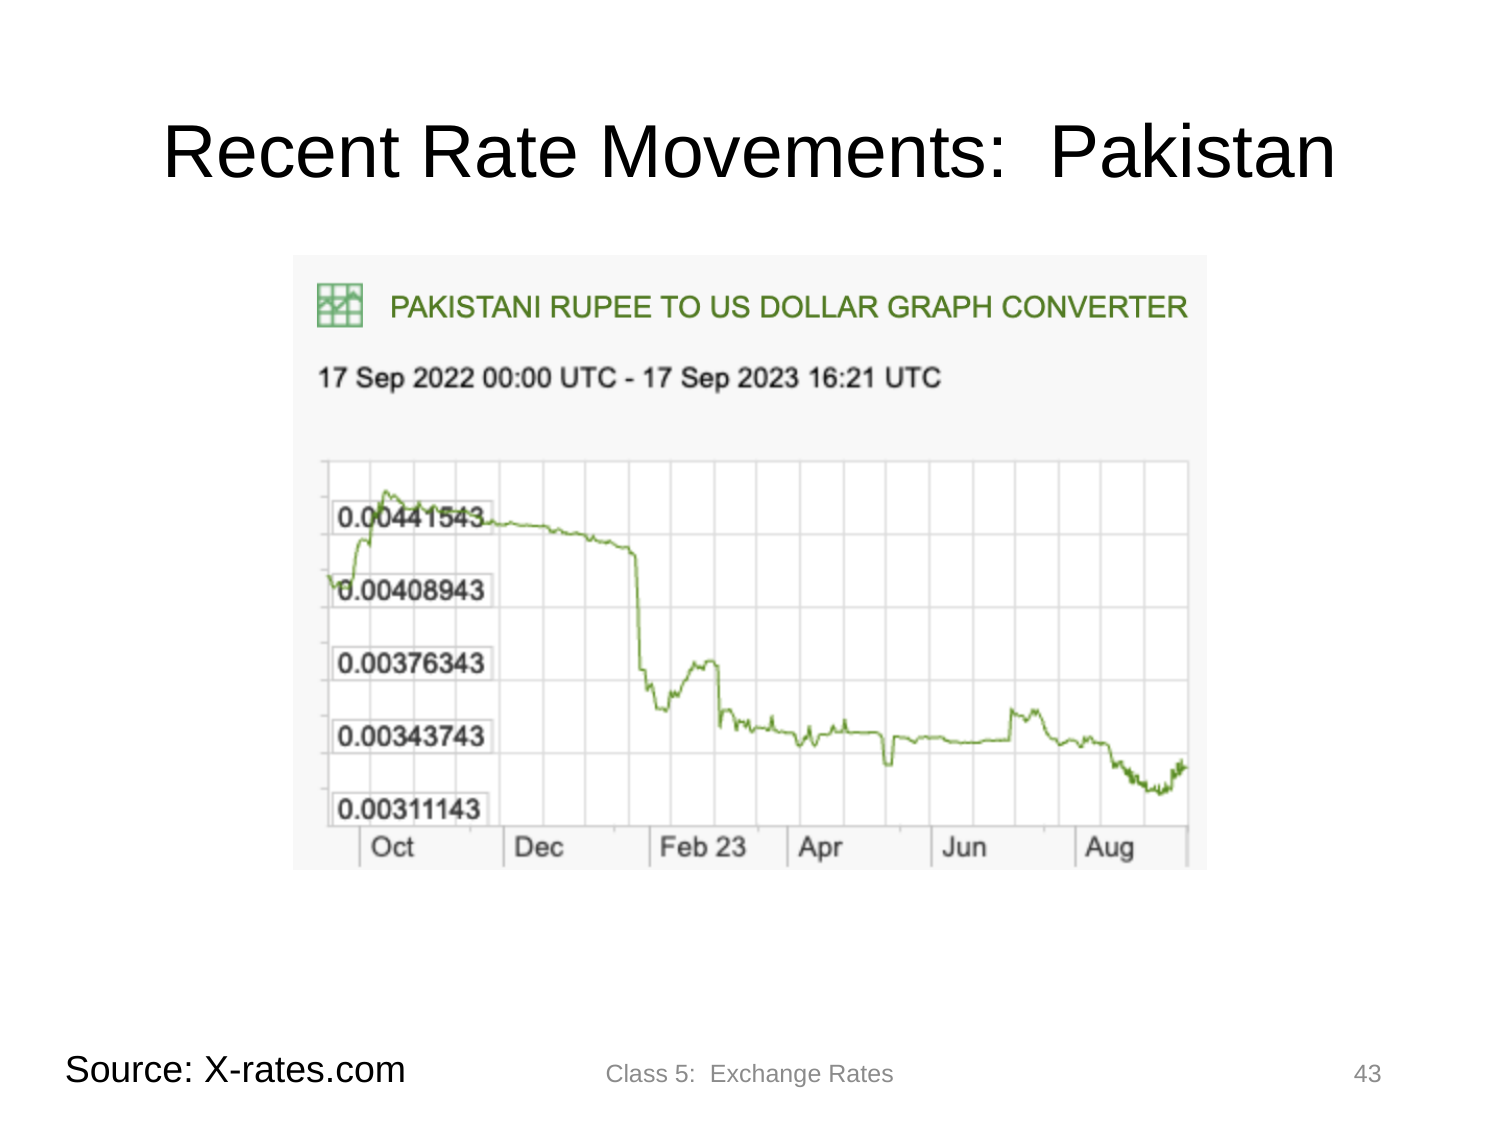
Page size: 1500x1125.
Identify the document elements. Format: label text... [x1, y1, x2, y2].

footer Class 5: Exchange Rates [496, 1042, 1004, 1103]
slide_number 43 [1059, 1042, 1398, 1103]
picture [293, 254, 1207, 871]
text_box Source: X-rates.com [50, 1037, 525, 1098]
title Recent Rate Movements: Pakistan [102, 47, 1398, 201]
